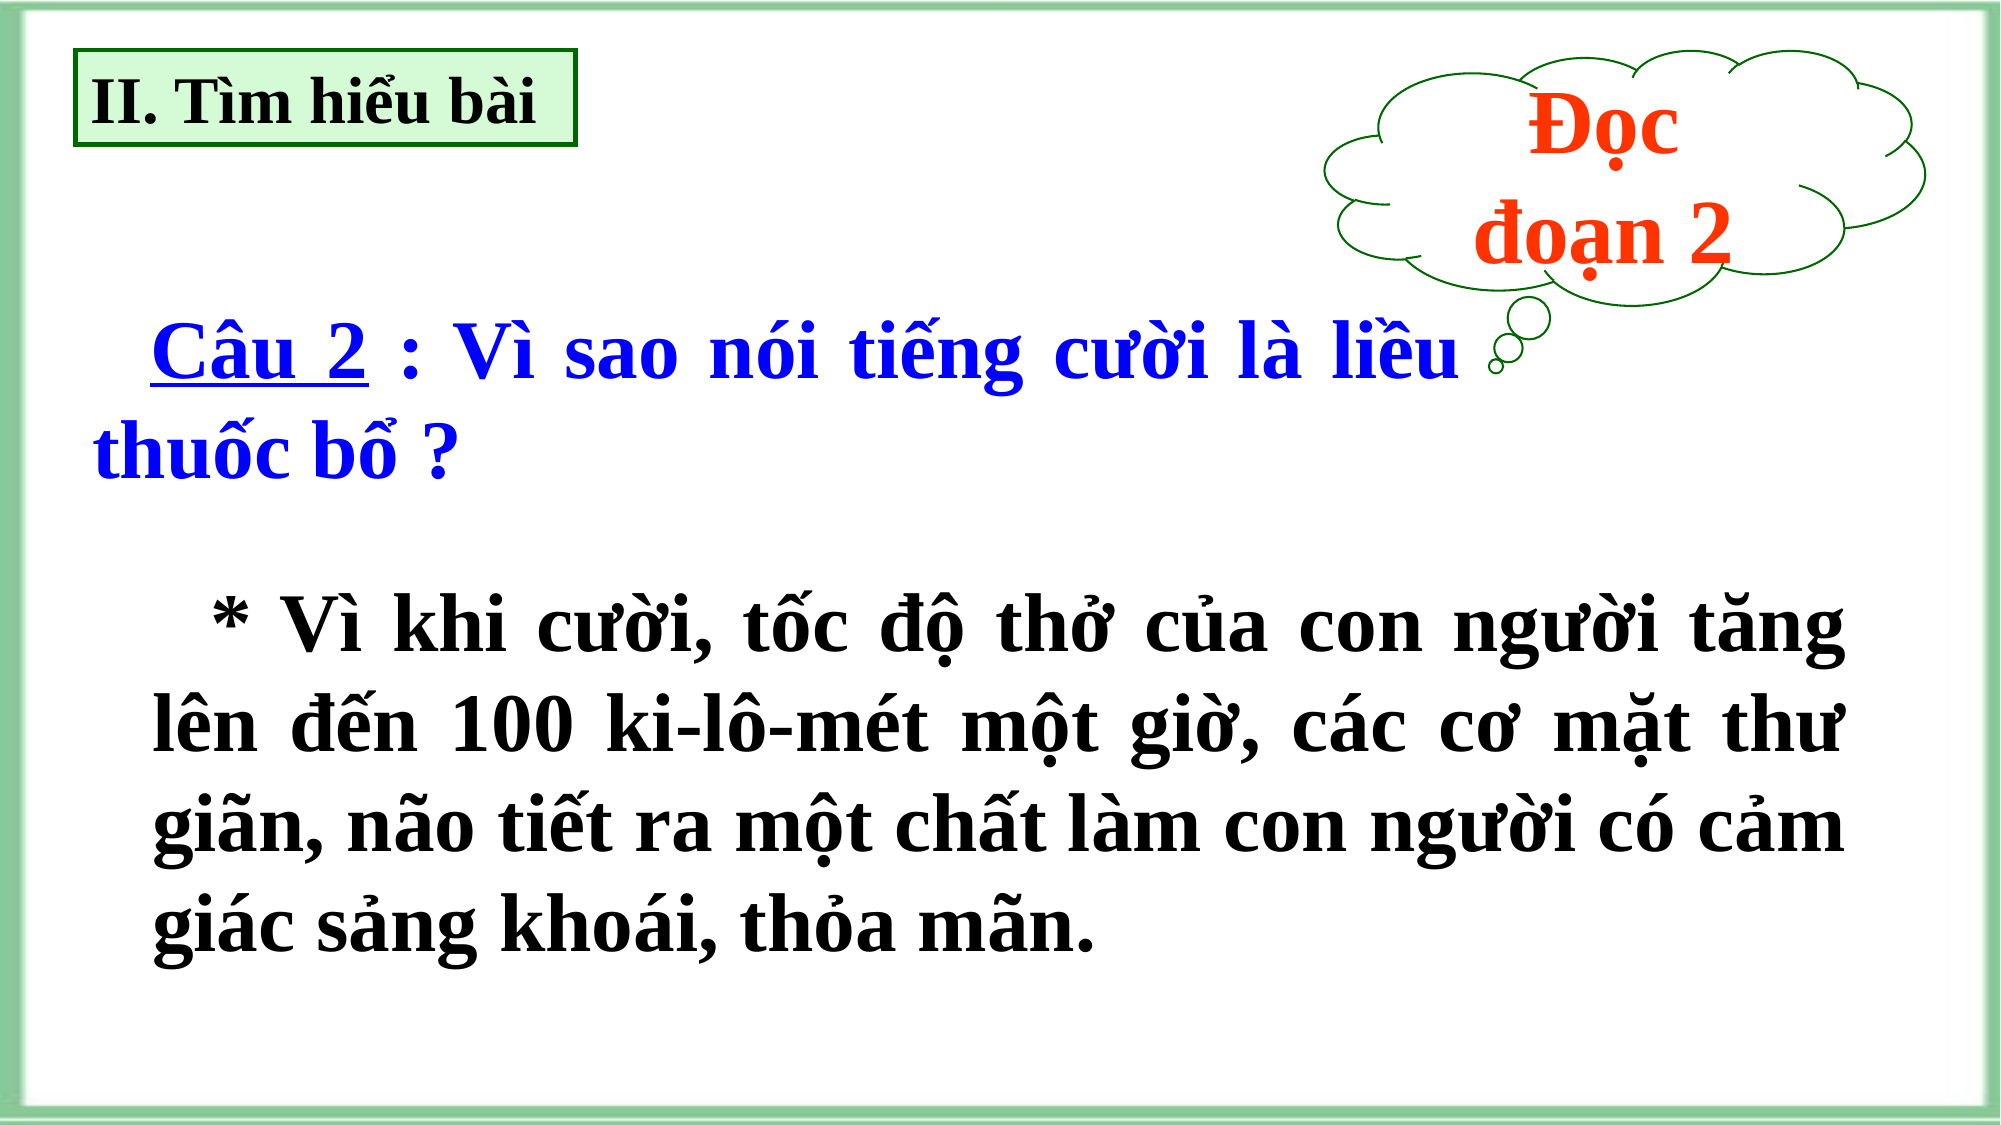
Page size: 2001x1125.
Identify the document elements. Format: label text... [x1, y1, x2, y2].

text_box * Vì khi cười, tốc độ thở của con người tăng lên đến 100 ki-lô-mét một giờ, các cơ mặt thư giãn, não tiết ra một chất làm con người có cảm giác sảng khoái, thỏa mãn. [137, 560, 1863, 976]
text_box II. Tìm hiểu bài [75, 49, 576, 145]
text_box Đọc đoạn 2 [1323, 49, 1927, 307]
text_box Đọc đoạn 2 [1487, 295, 1552, 375]
text_box Câu 2 : Vì sao nói tiếng cười là liều thuốc bổ ? [77, 287, 1478, 503]
picture [0, 0, 2001, 1125]
